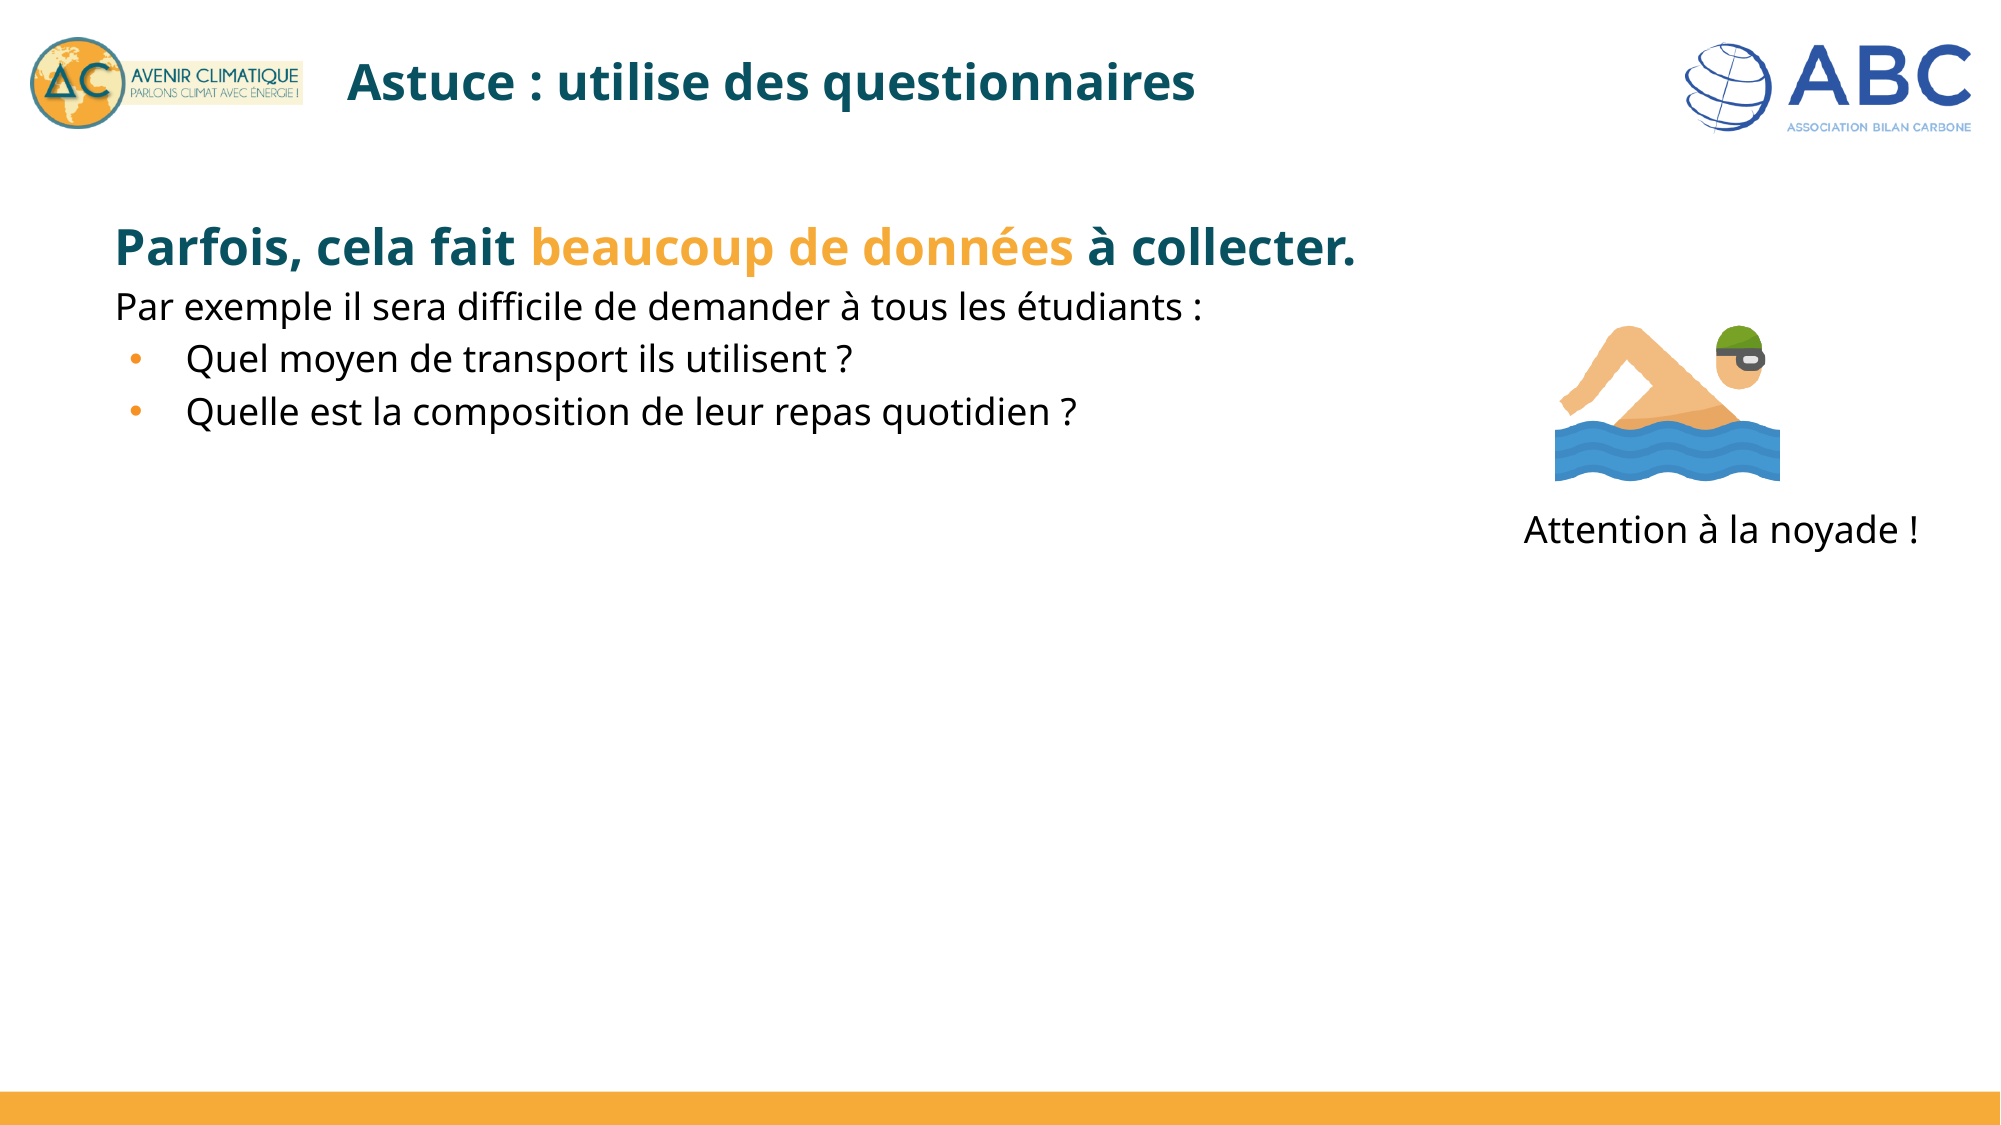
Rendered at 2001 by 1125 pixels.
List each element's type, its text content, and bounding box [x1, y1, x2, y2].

picture [30, 37, 303, 129]
list Parfois, cela fait beaucoup de données à collecter. Par exemple il sera difficile de demander à tous les étudiants : Quel moyen de transport ils utilisent ? Quelle est la composition de leur repas quotidien ? [99, 208, 1900, 1005]
picture [1554, 290, 1780, 516]
picture [1685, 42, 1971, 134]
text_box Attention à la noyade ! [1509, 498, 1935, 559]
title Astuce : utilise des questionnaires [332, 0, 1650, 161]
